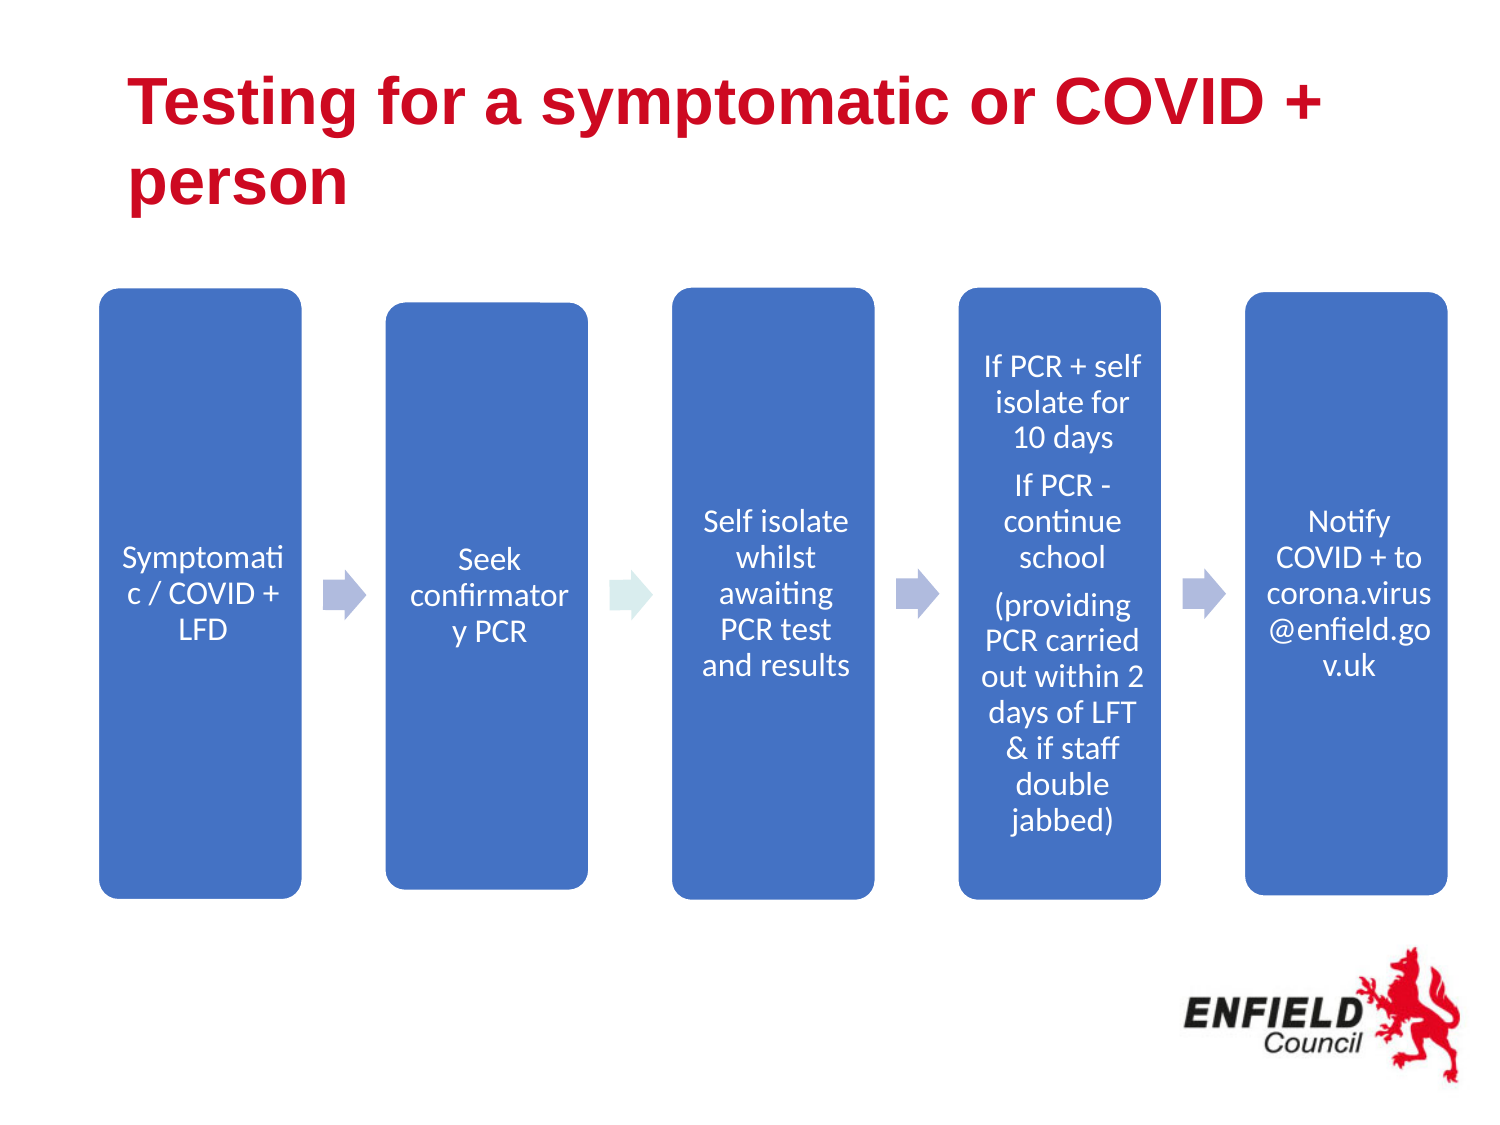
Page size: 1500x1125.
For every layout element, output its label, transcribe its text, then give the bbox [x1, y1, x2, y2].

picture [1149, 924, 1500, 1118]
title Testing for a symptomatic or COVID + person [112, 50, 1450, 238]
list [96, 249, 1451, 938]
